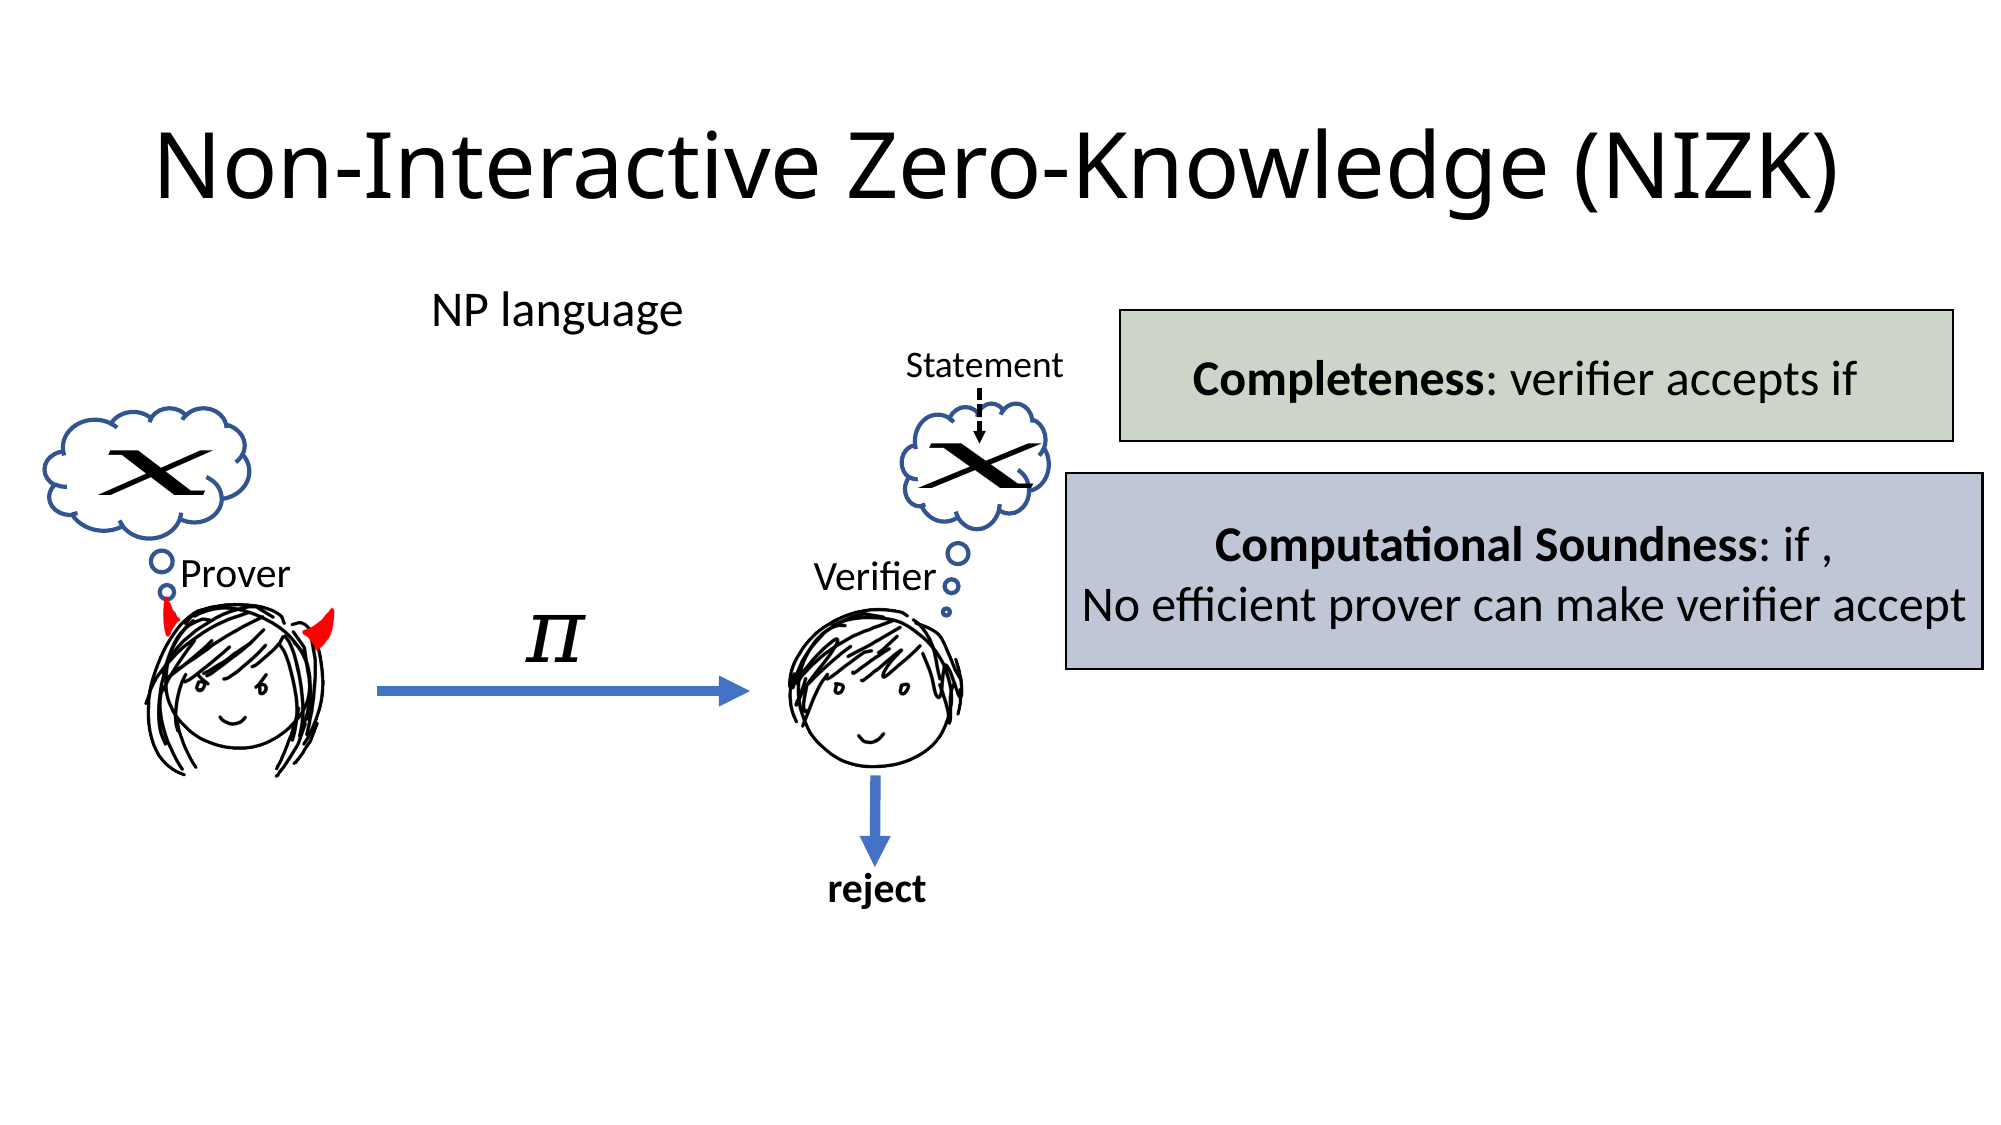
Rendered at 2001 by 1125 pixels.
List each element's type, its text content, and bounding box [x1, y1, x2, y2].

text_box [43, 407, 251, 540]
title Non-Interactive Zero-Knowledge (NIZK) [137, 59, 1863, 278]
text_box [900, 402, 1050, 531]
picture [778, 593, 975, 790]
picture [137, 584, 347, 789]
text_box [137, 299, 1863, 1014]
text_box [953, 578, 960, 593]
text_box Verifier [798, 541, 953, 593]
text_box Prover [165, 538, 311, 584]
text_box [953, 542, 970, 566]
text_box reject [812, 853, 942, 919]
text_box Statement [891, 332, 1080, 393]
text_box [149, 549, 174, 574]
